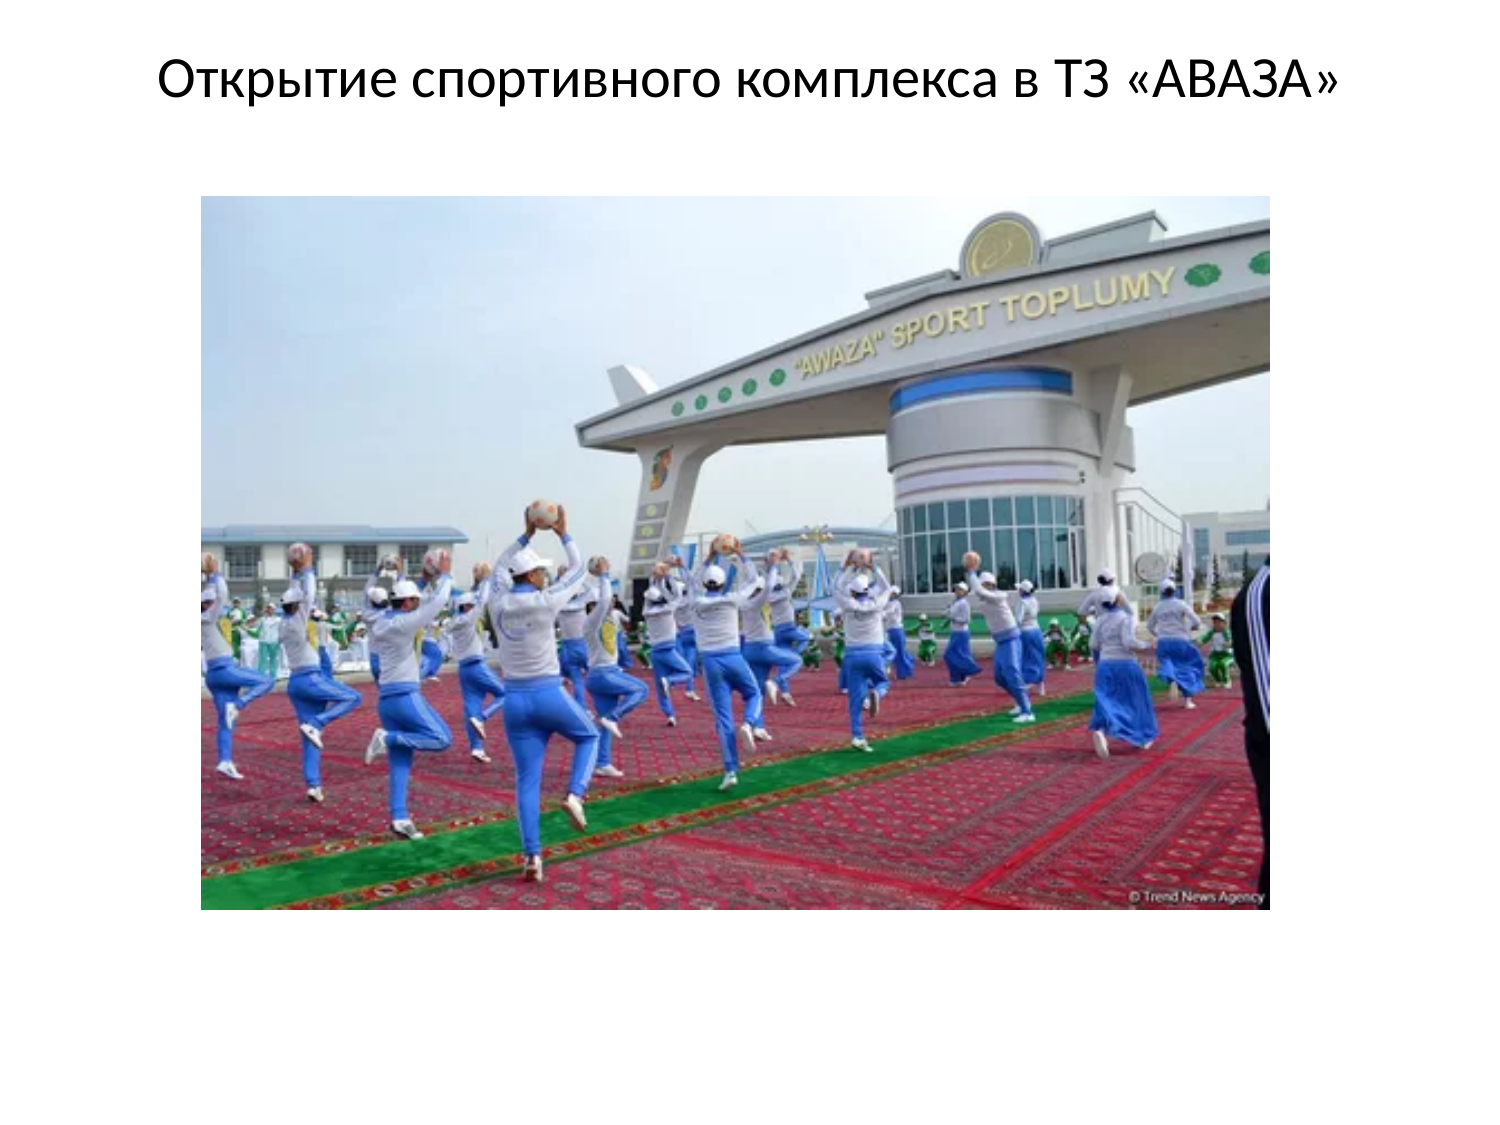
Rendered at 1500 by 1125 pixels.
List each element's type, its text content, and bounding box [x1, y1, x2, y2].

picture [201, 195, 1270, 910]
title Открытие спортивного комплекса в ТЗ «АВАЗА» [75, 0, 1425, 149]
